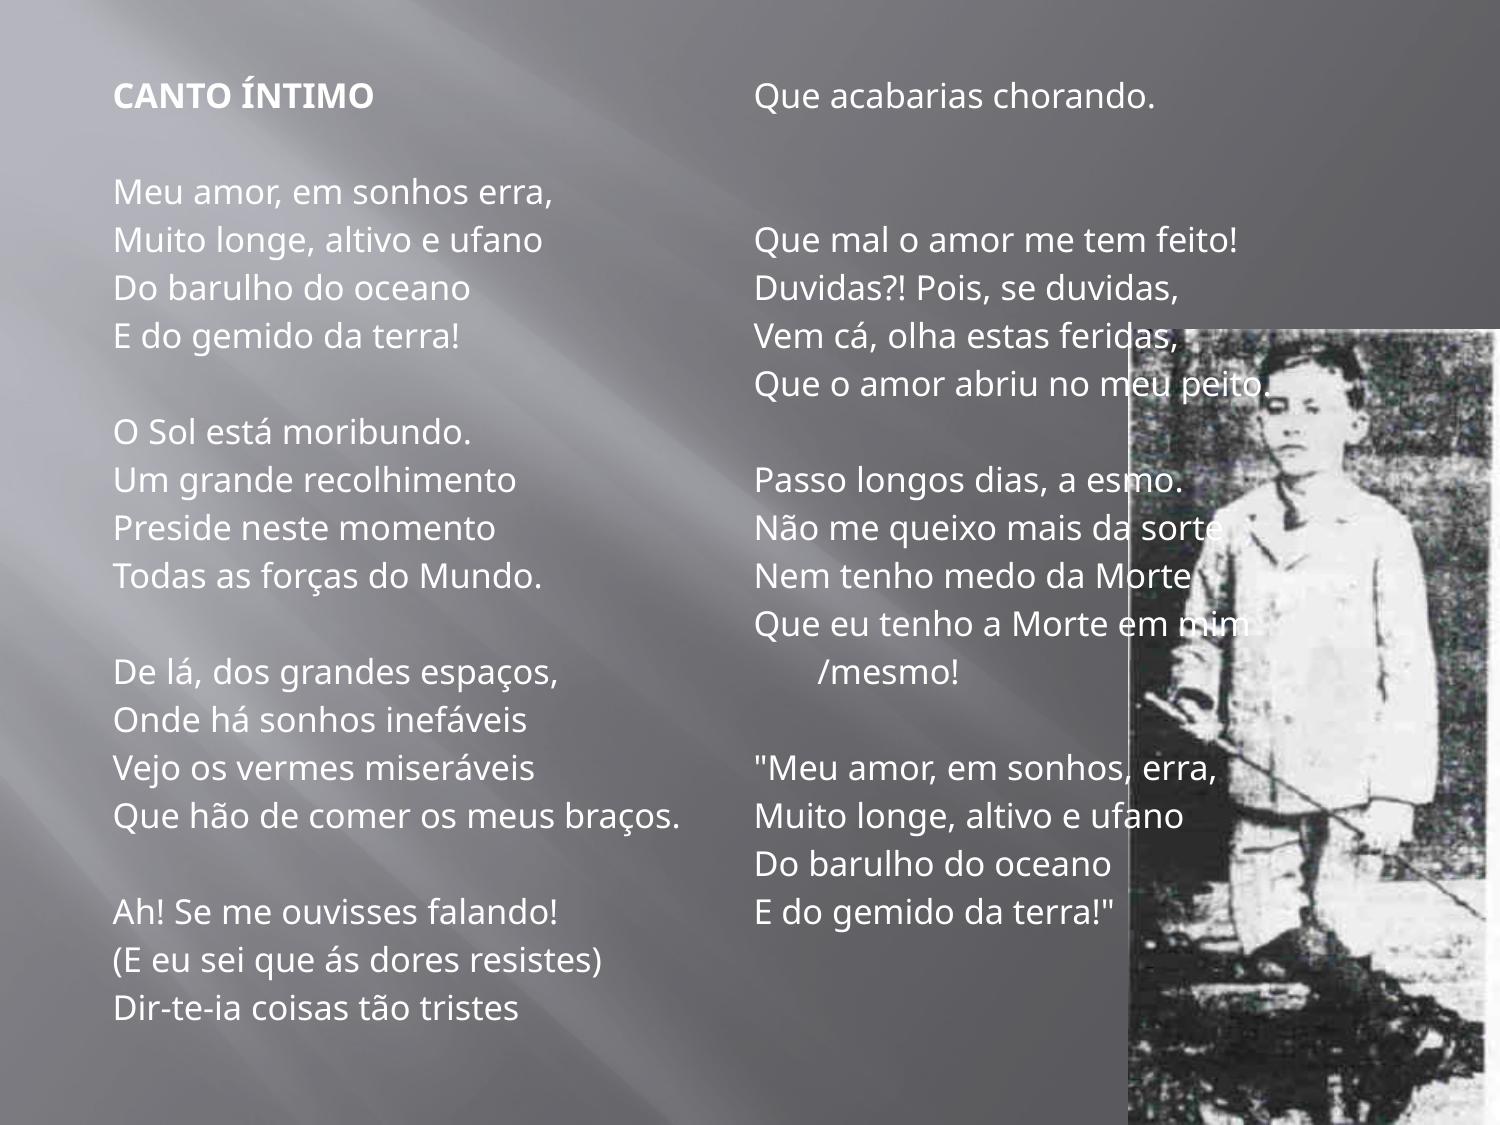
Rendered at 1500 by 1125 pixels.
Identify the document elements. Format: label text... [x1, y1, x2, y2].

list CANTO ÍNTIMO Meu amor, em sonhos erra, Muito longe, altivo e ufano Do barulho do oceano E do gemido da terra! O Sol está moribundo. Um grande recolhimento Preside neste momento Todas as forças do Mundo. De lá, dos grandes espaços, Onde há sonhos inefáveis Vejo os vermes miseráveis Que hão de comer os meus braços. Ah! Se me ouvisses falando! (E eu sei que ás dores resistes) Dir-te-ia coisas tão tristes Que acabarias chorando. Que mal o amor me tem feito! Duvidas?! Pois, se duvidas, Vem cá, olha estas feridas, Que o amor abriu no meu peito. Passo longos dias, a esmo. Não me queixo mais da sorte Nem tenho medo da Morte Que eu tenho a Morte em mim /mesmo! "Meu amor, em sonhos, erra, Muito longe, altivo e ufano Do barulho do oceano E do gemido da terra!" [76, 66, 1388, 1035]
picture [1127, 329, 1500, 1125]
